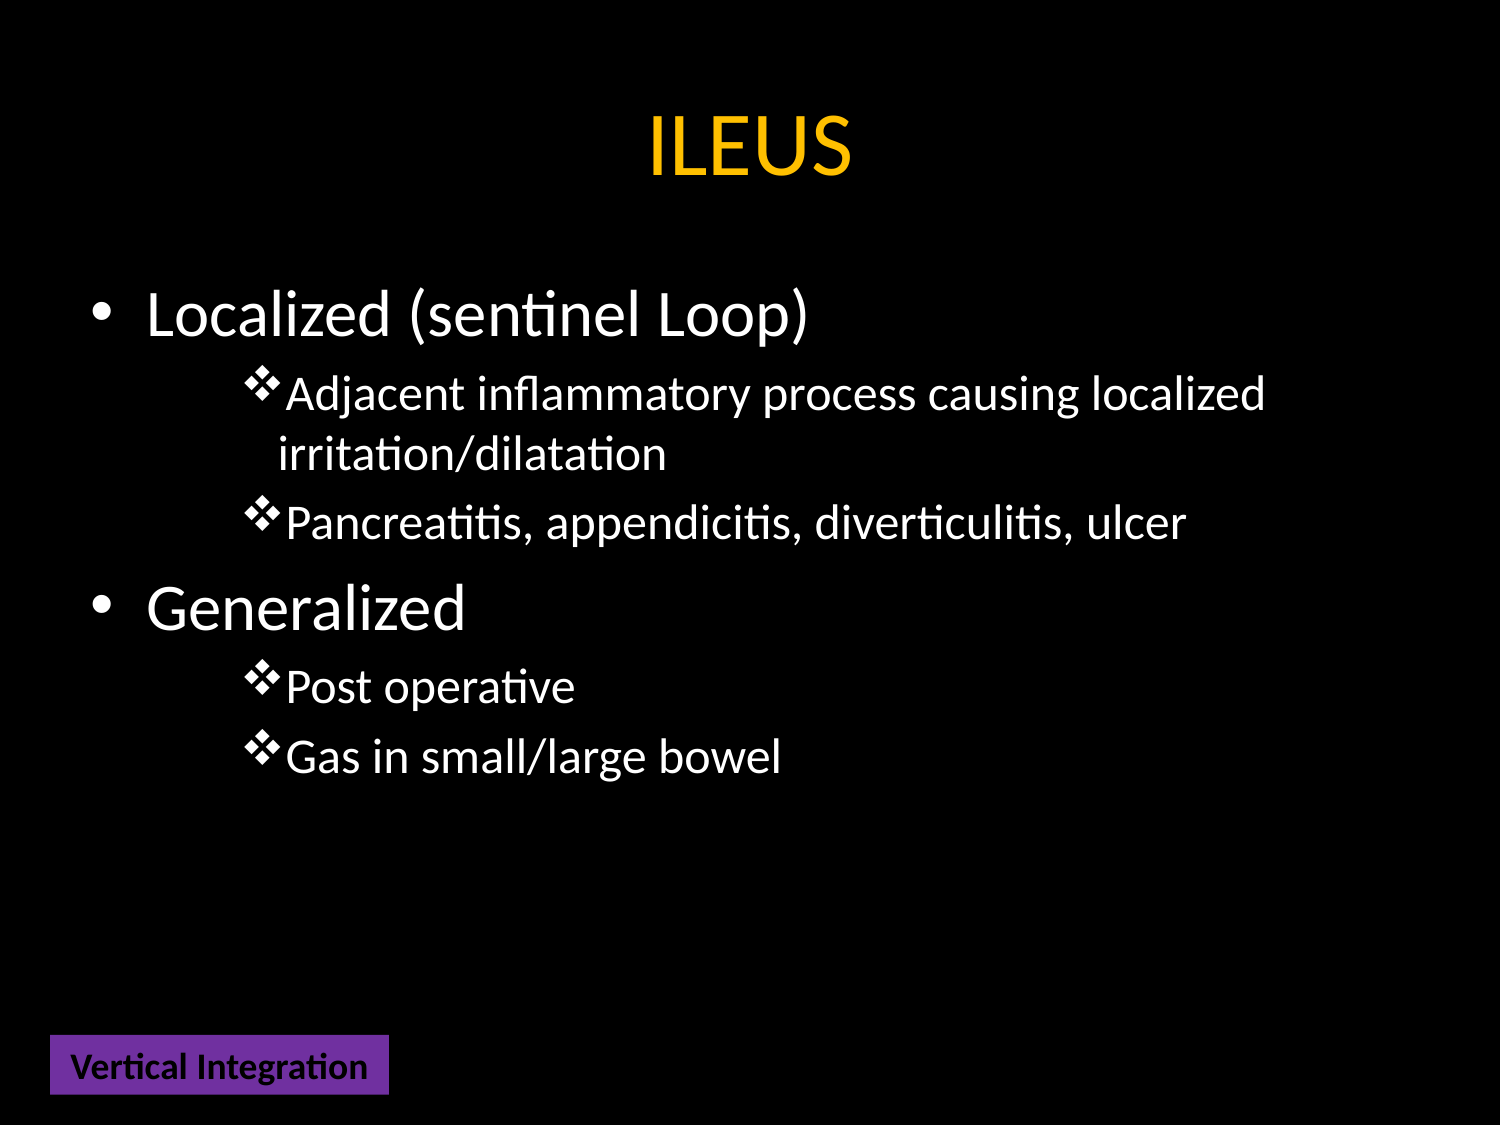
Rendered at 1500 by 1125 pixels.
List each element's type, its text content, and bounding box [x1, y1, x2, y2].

title ILEUS [75, 45, 1425, 233]
list Localized (sentinel Loop) Adjacent inflammatory process causing localized irritation/dilatation Pancreatitis, appendicitis, diverticulitis, ulcer Generalized Post operative Gas in small/large bowel [75, 262, 1425, 1005]
text_box Vertical Integration [50, 1034, 389, 1095]
